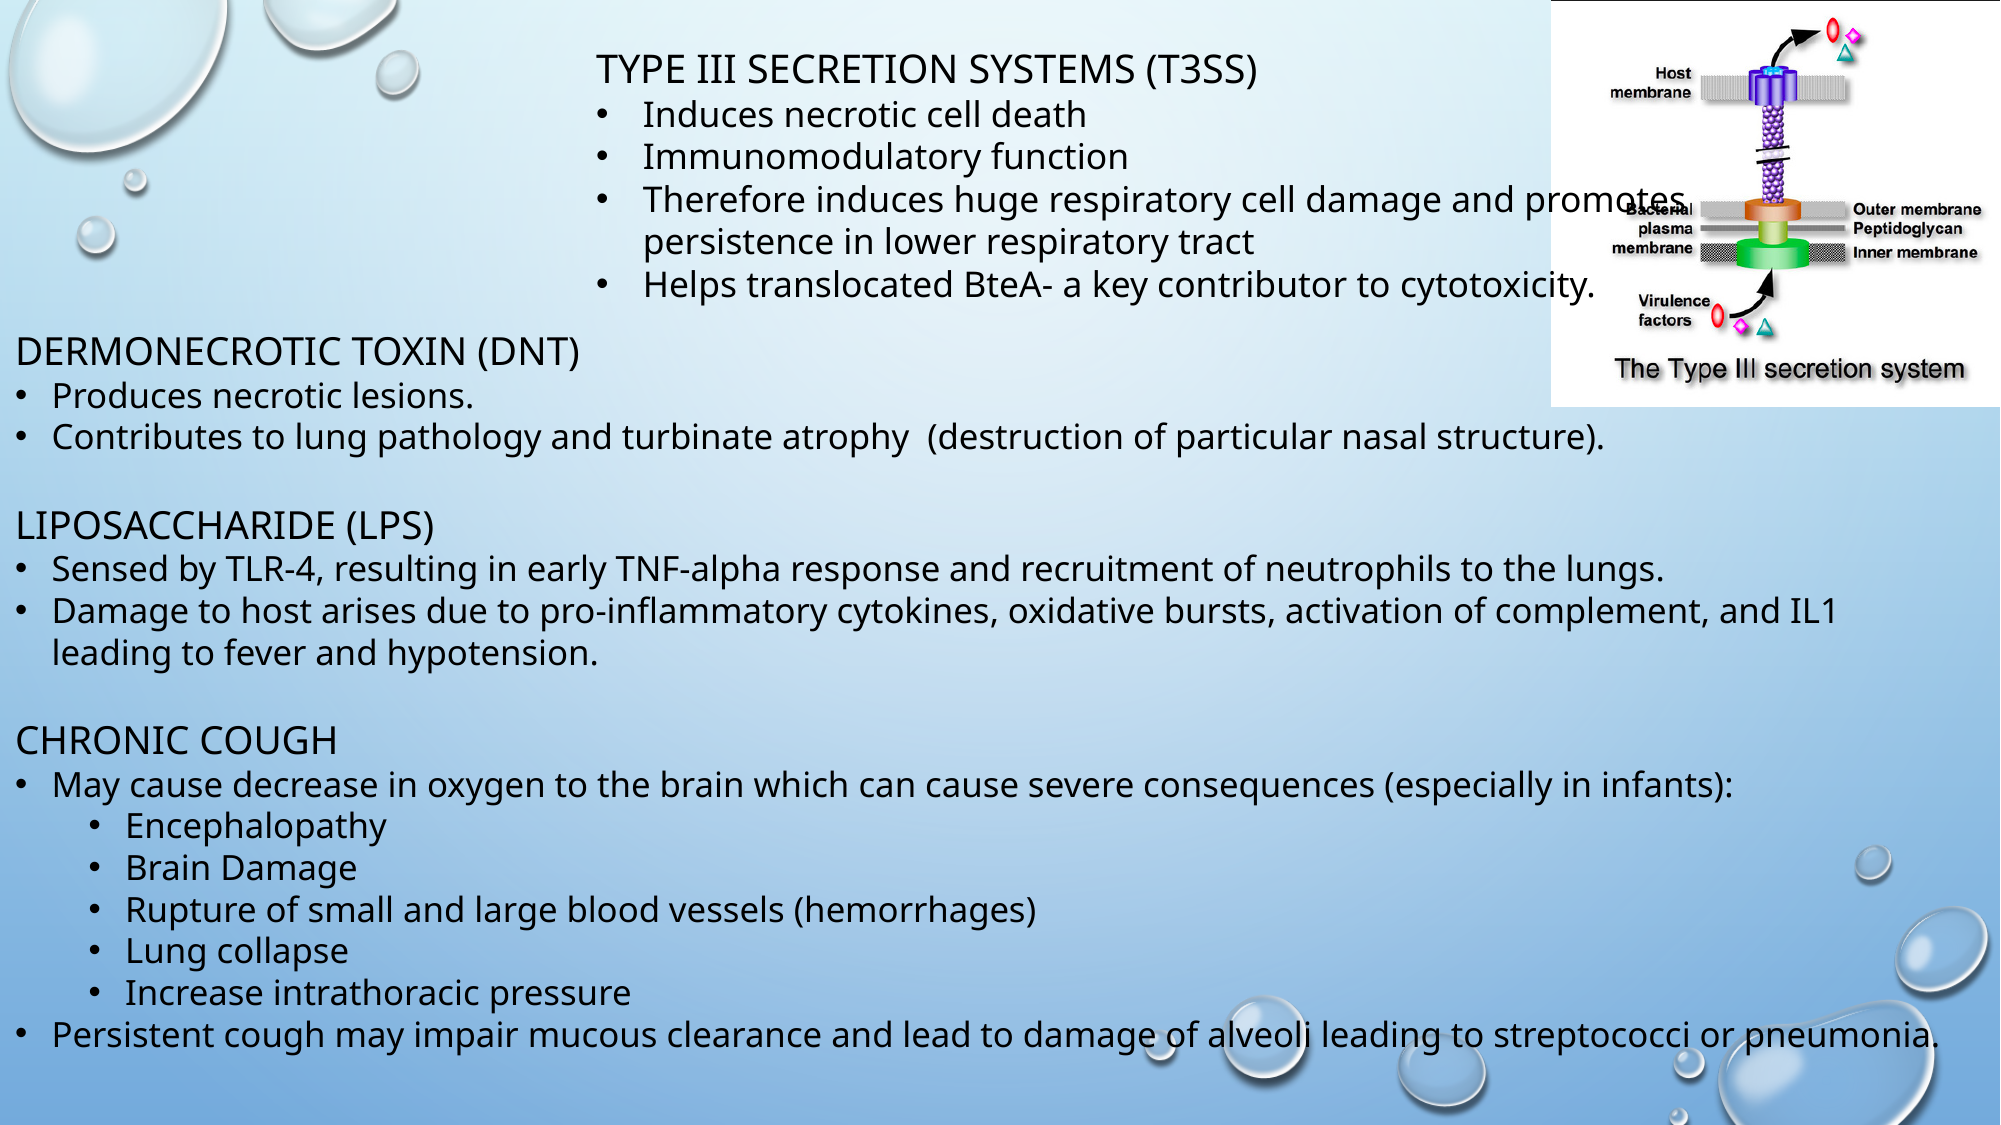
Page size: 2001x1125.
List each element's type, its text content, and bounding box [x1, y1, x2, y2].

text_box TYPE III SECRETION SYSTEMS (T3SS) Induces necrotic cell death Immunomodulatory function Therefore induces huge respiratory cell damage and promotes persistence in lower respiratory tract Helps translocated BteA- a key contributor to cytotoxicity. [581, 36, 1545, 357]
list DERMONECROTIC TOXIN (DNT) Produces necrotic lesions. Contributes to lung pathology and turbinate atrophy (destruction of particular nasal structure). LIPOSACCHARIDE (LPS) Sensed by TLR-4, resulting in early TNF-alpha response and recruitment of neutrophils to the lungs. Damage to host arises due to pro-inflammatory cytokines, oxidative bursts, activation of complement, and IL1 leading to fever and hypotension. CHRONIC COUGH May cause decrease in oxygen to the brain which can cause severe consequences (especially in infants): Encephalopathy Brain Damage Rupture of small and large blood vessels (hemorrhages) Lung collapse Increase intrathoracic pressure Persistent cough may impair mucous clearance and lead to damage of alveoli leading to streptococci or pneumonia. [0, 319, 1967, 1094]
picture [0, 0, 2000, 1125]
